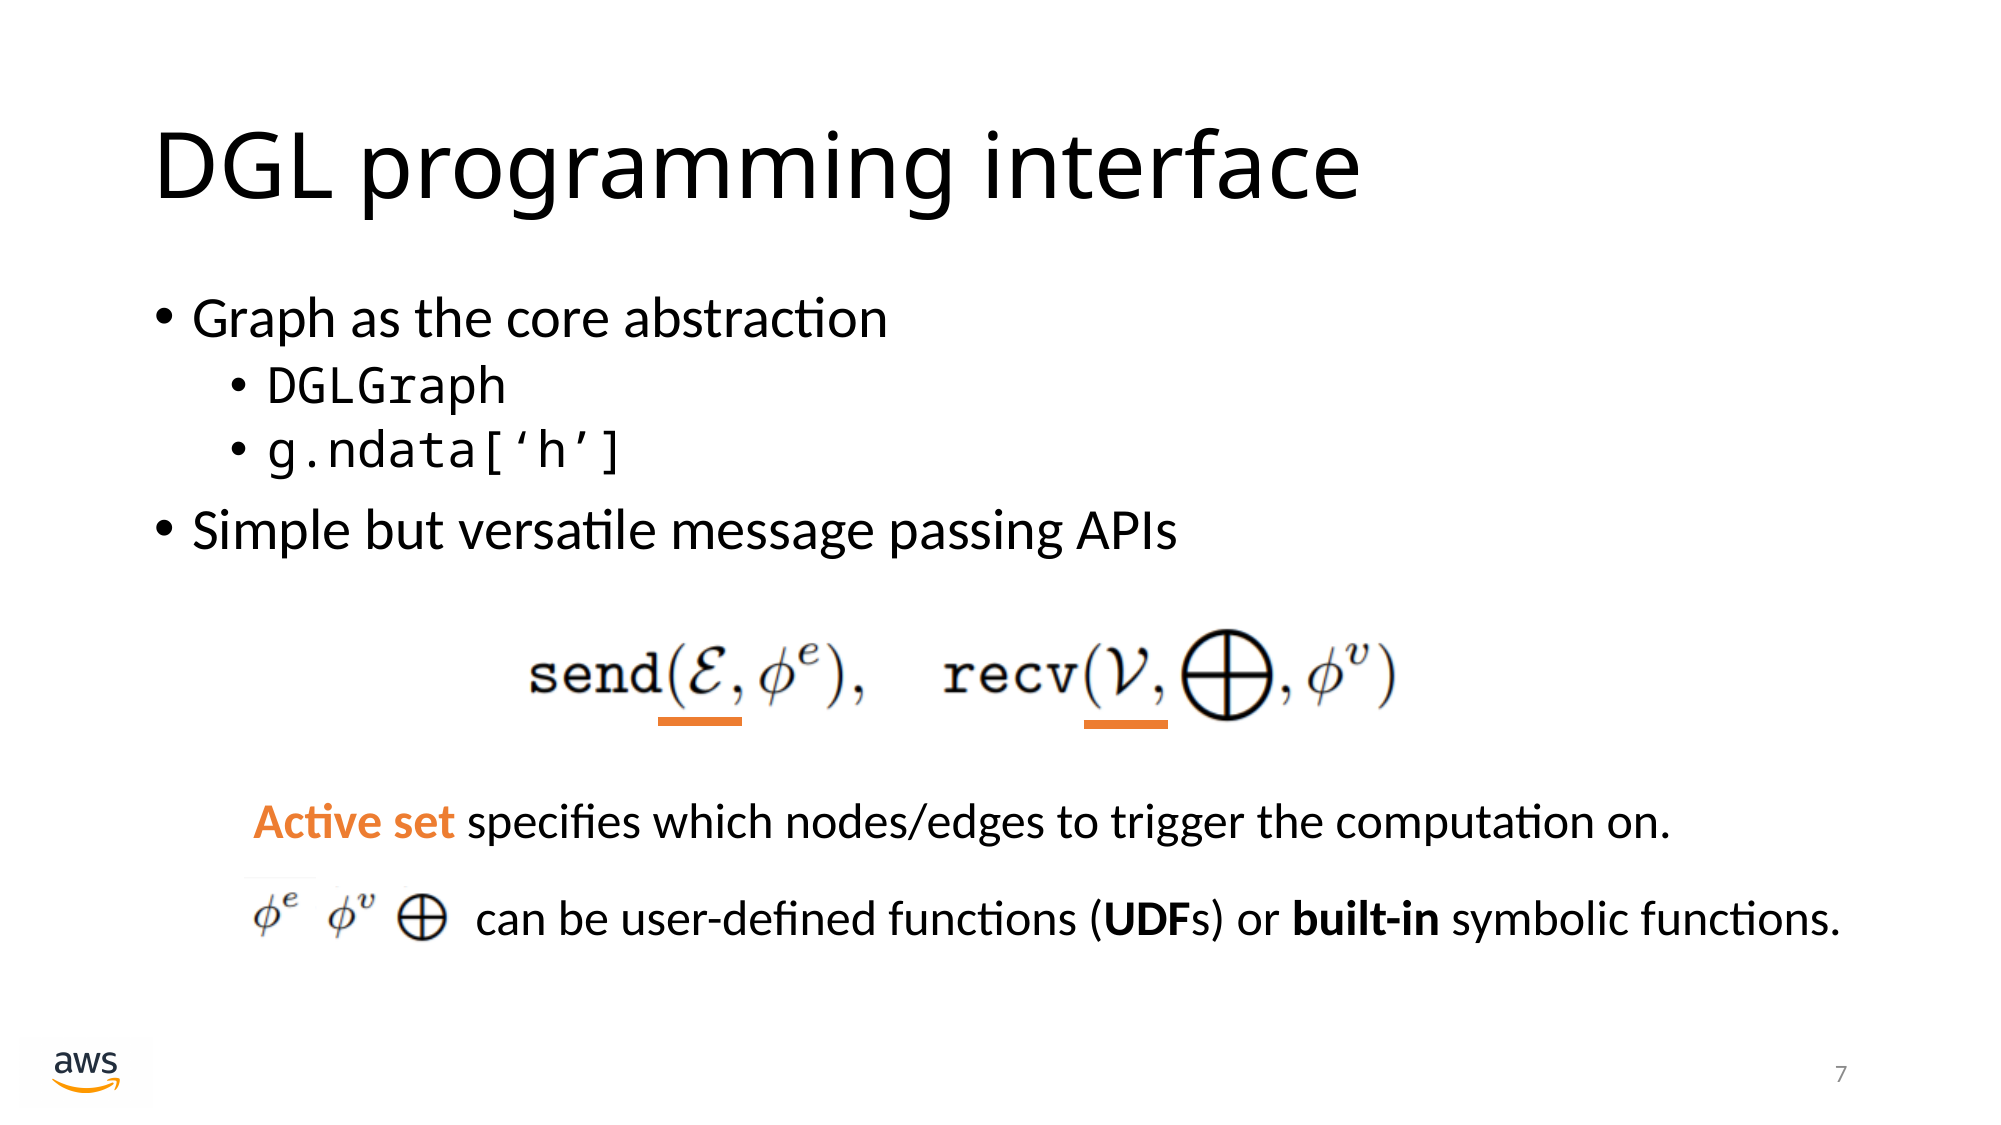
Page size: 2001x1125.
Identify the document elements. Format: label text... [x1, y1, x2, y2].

text_box can be user-defined functions (UDFs) or built-in symbolic functions. [235, 877, 1858, 953]
picture [19, 1037, 153, 1108]
text_box Active set specifies which nodes/edges to trigger the computation on. [238, 780, 1688, 856]
slide_number 7 [1412, 1042, 1863, 1103]
list Graph as the core abstraction DGLGraph g.ndata[‘h’] Simple but versatile message passing APIs [139, 279, 1865, 724]
picture [447, 593, 1482, 754]
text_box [243, 877, 466, 949]
title DGL programming interface [137, 59, 1863, 278]
